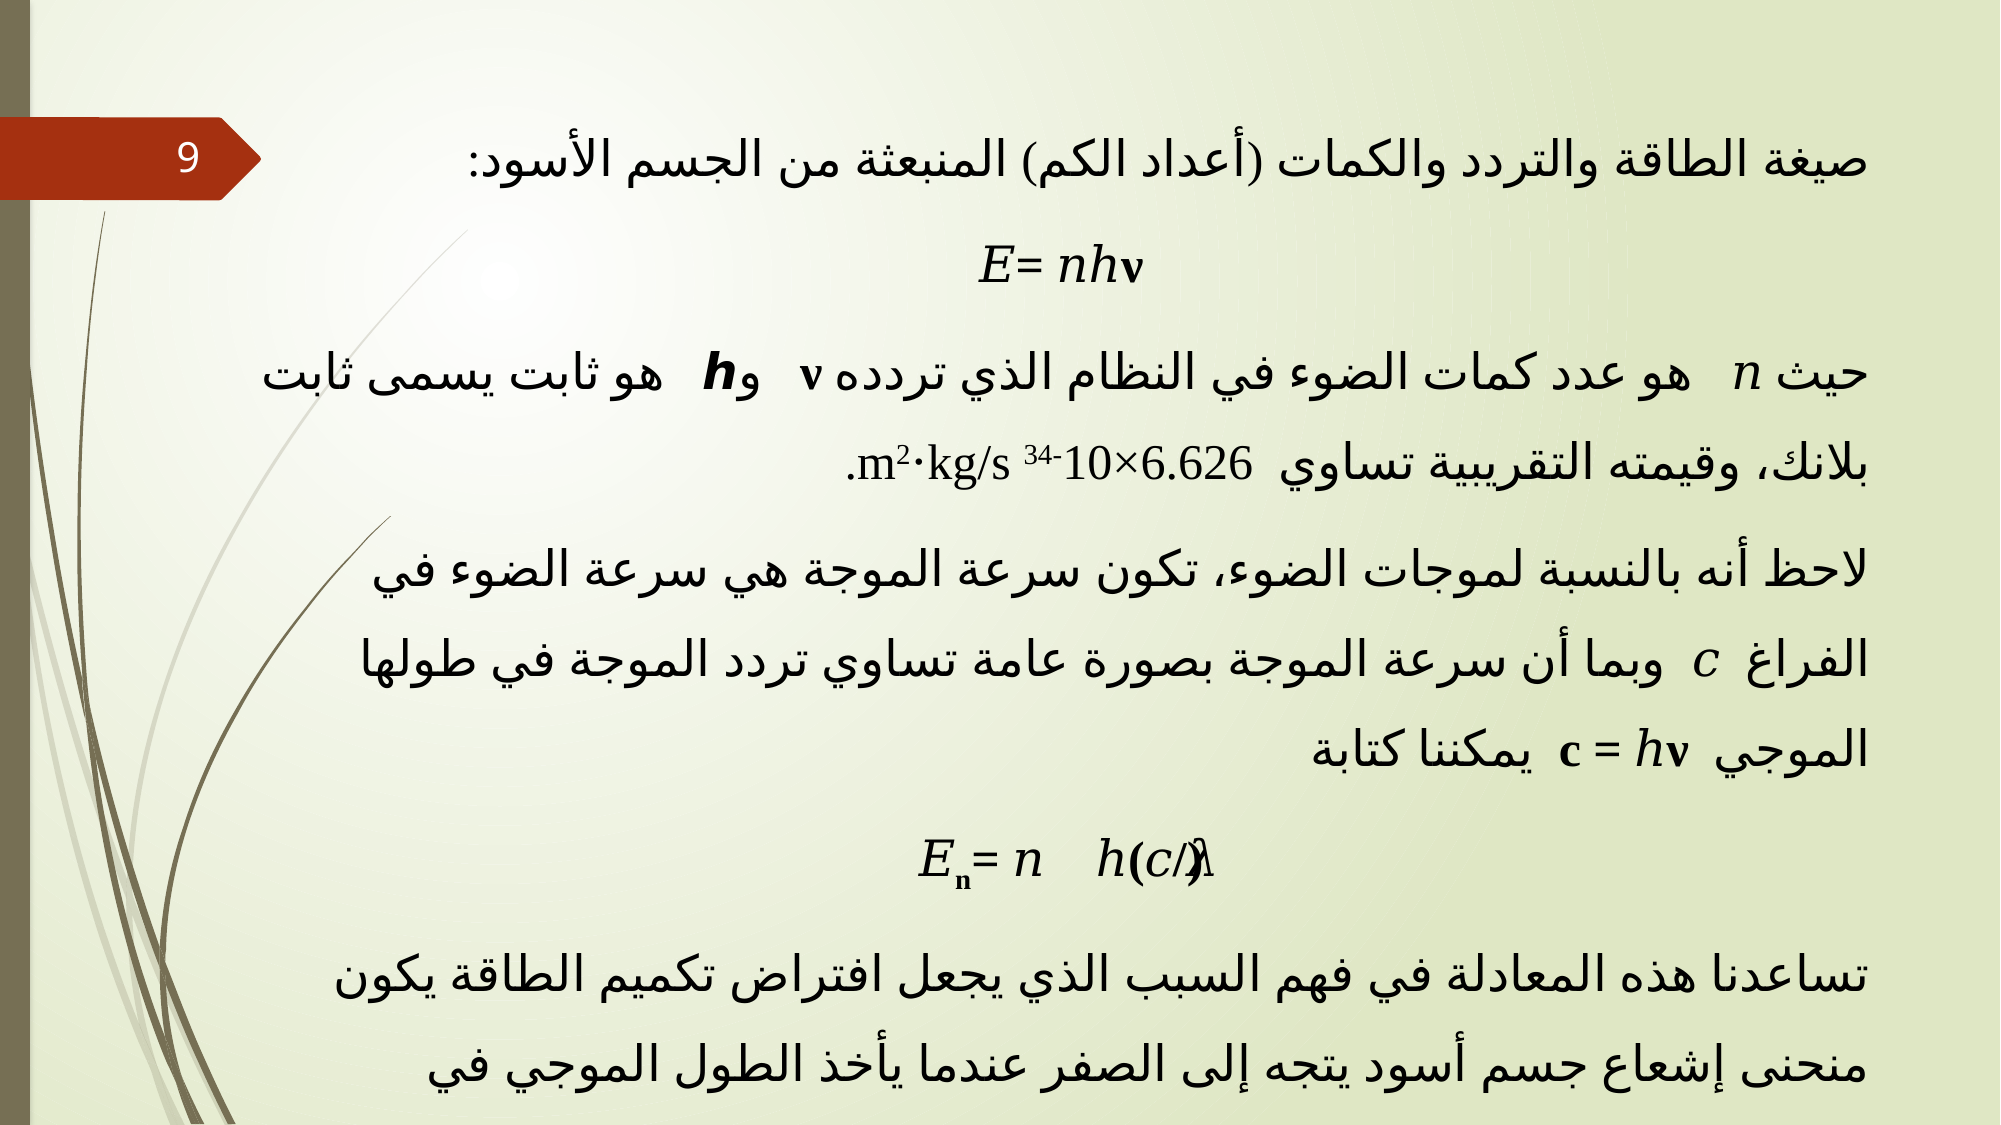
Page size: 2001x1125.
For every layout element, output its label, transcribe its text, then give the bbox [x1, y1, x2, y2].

slide_number 9 [87, 129, 216, 190]
text_box صيغة الطاقة والتردد والكمات (أعداد الكم) المنبعثة من الجسم الأسود: 𝐸= 𝑛ℎν حيث 𝑛 هو عدد كمات الضوء في النظام الذي تردده ν وℎ هو ثابت يسمى ثابت بلانك، وقيمته التقريبية تساوي 6.626×10-34 m2⋅kg/s. لاحظ أنه بالنسبة لموجات الضوء، تكون سرعة الموجة هي سرعة الضوء في الفراغ 𝑐 وبما أن سرعة الموجة بصورة عامة تساوي تردد الموجة في طولها الموجي c = ℎν يمكننا كتابة 𝐸n= 𝑛ℎ(𝑐/𝜆) تساعدنا هذه المعادلة في فهم السبب الذي يجعل افتراض تكميم الطاقة يكون منحنى إشعاع جسم أسود يتجه إلى الصفر عندما يأخذ الطول الموجي في التضاؤل. [236, 88, 1886, 1125]
